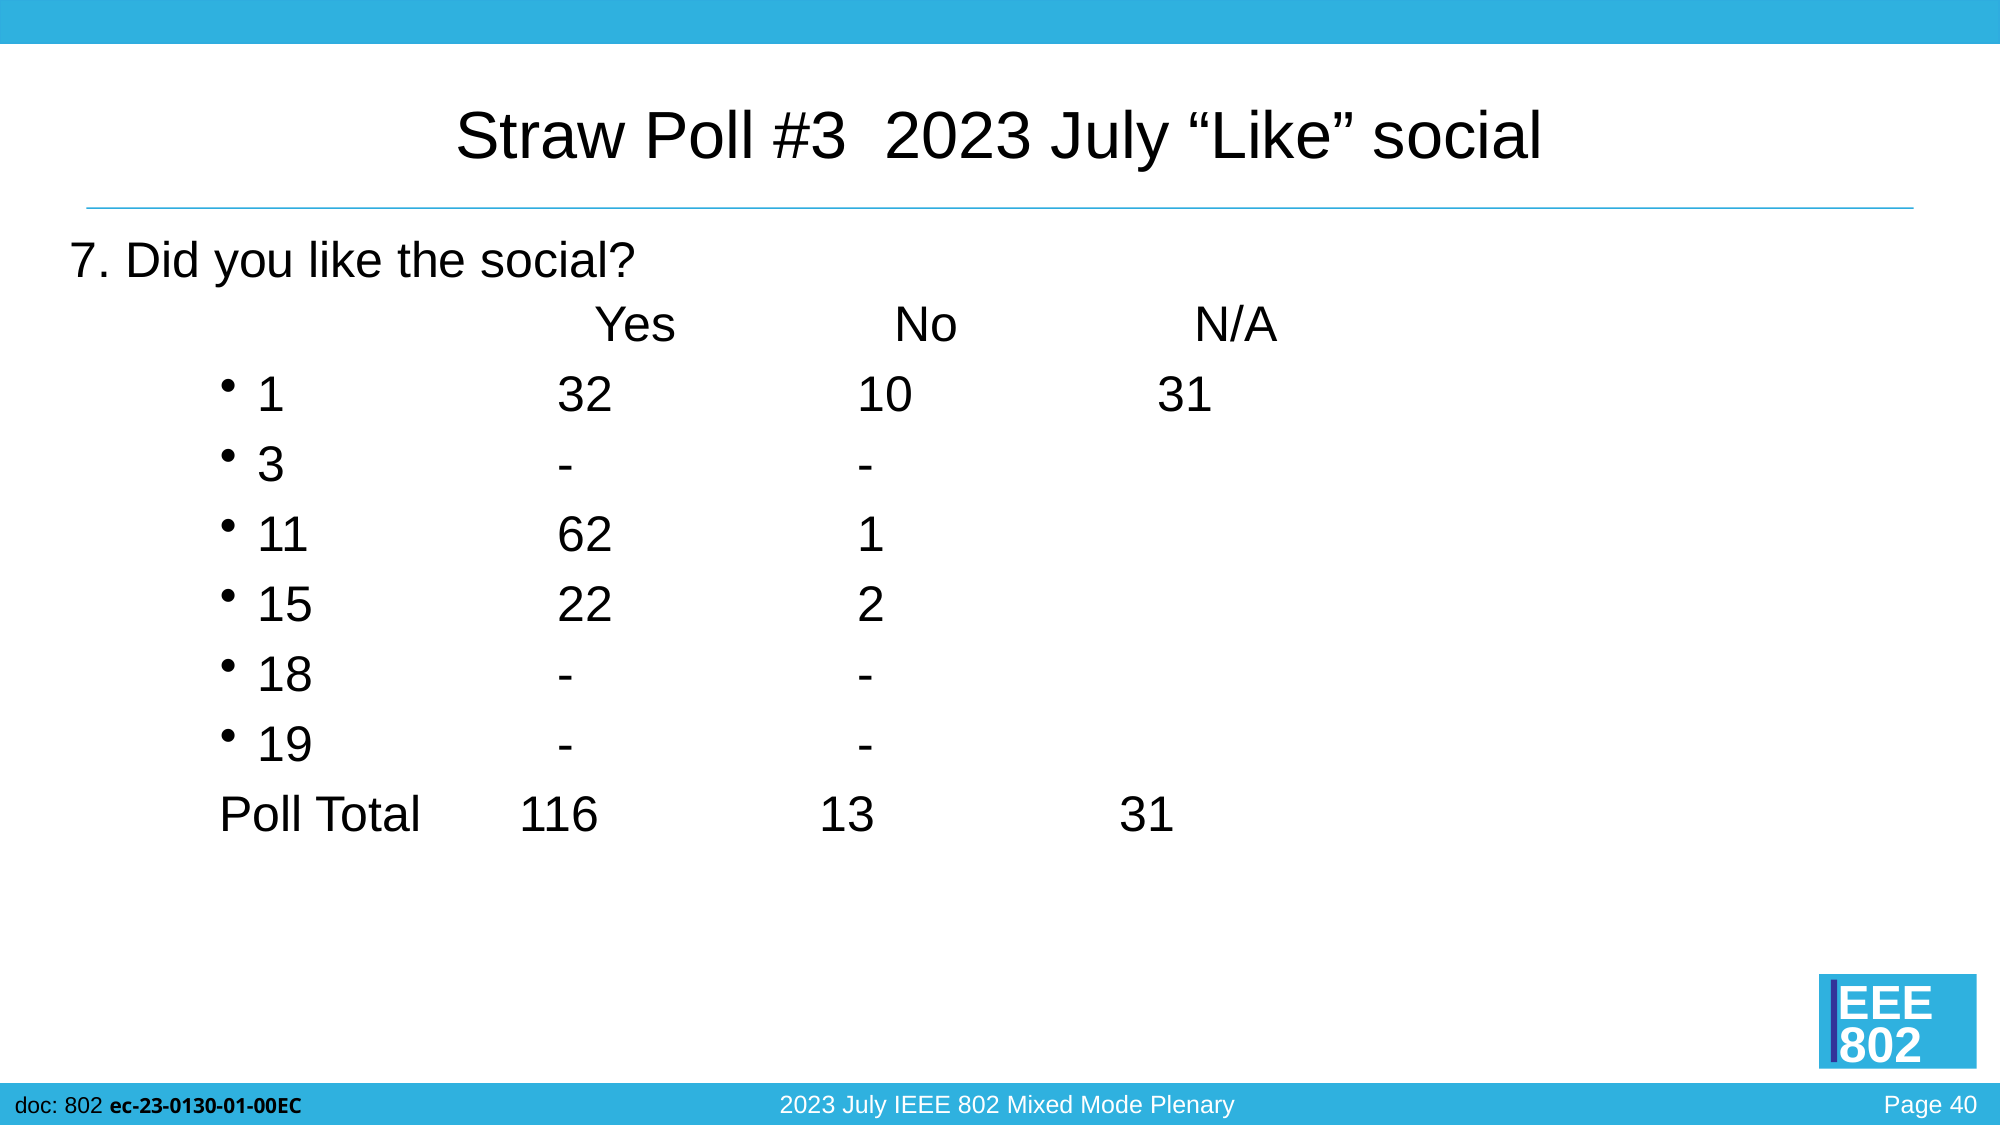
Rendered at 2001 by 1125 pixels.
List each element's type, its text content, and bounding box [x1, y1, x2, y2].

list 7. Did you like the social? Yes No N/A 1 32 10 31 3 - - 11 62 1 15 22 2 18 - - 19 - - Poll Total 116 13 31 [54, 220, 1855, 963]
title Straw Poll #3 2023 July “Like” social [99, 66, 1900, 197]
